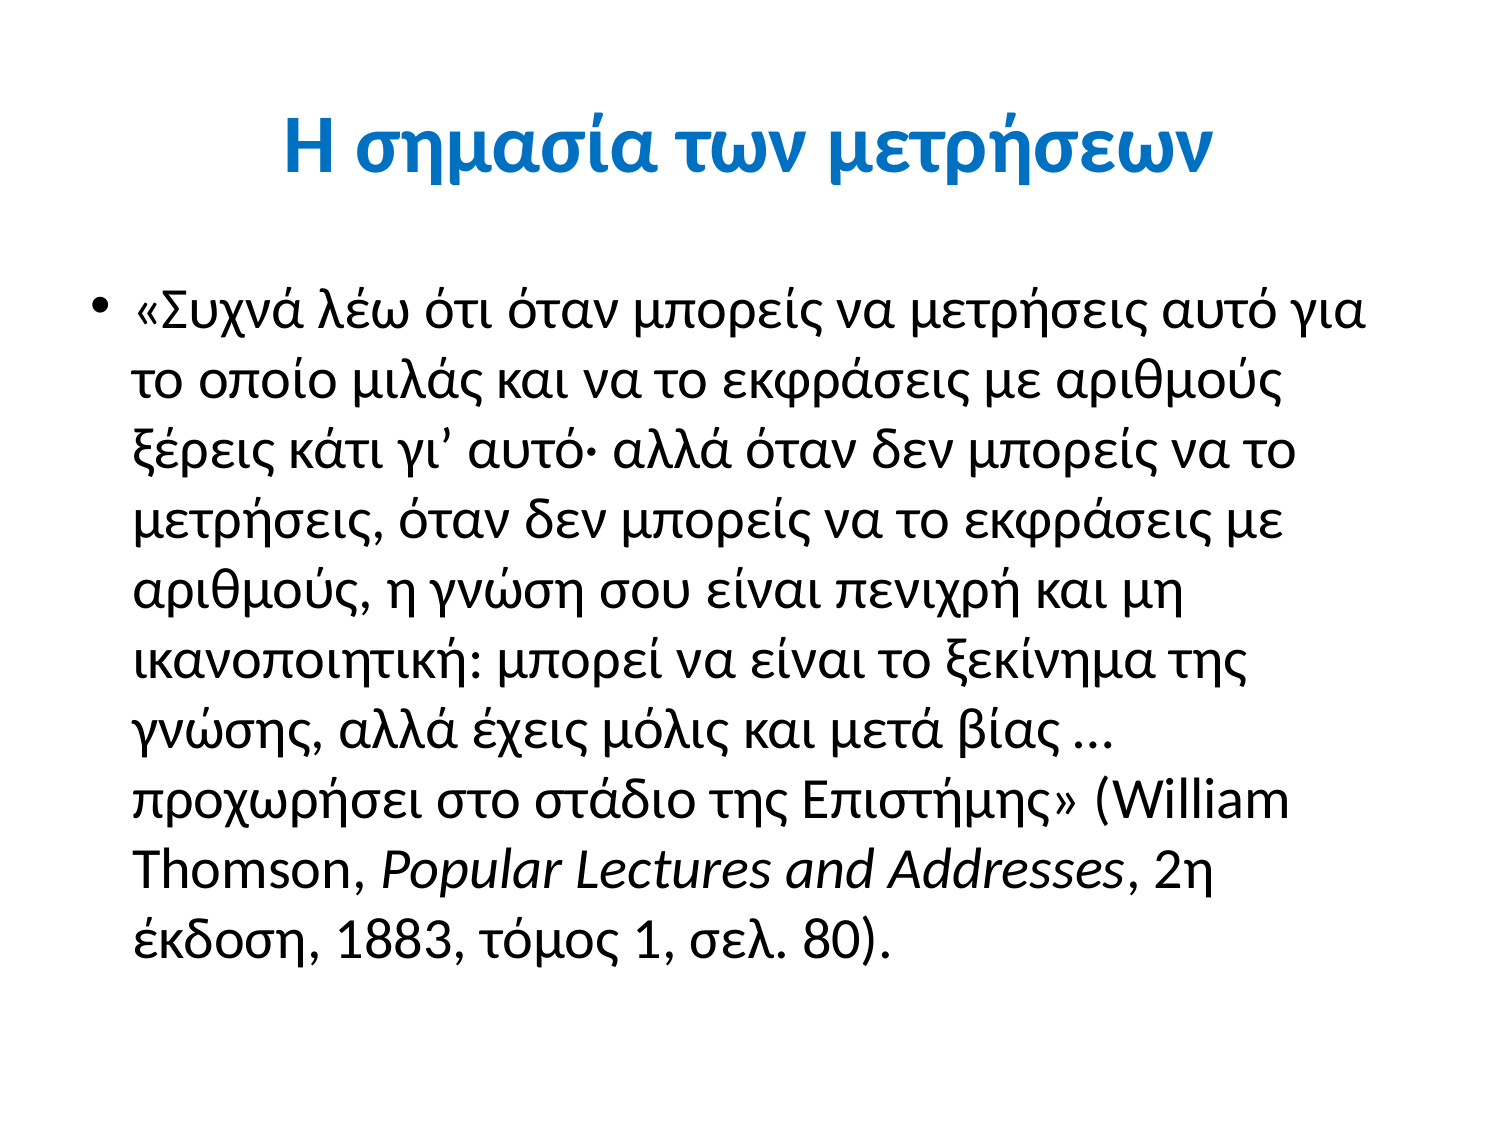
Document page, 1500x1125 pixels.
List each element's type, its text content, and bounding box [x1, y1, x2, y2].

list «Συχνά λέω ότι όταν μπορείς να μετρήσεις αυτό για το οποίο μιλάς και να το εκφράσεις με αριθμούς ξέρεις κάτι γι’ αυτό· αλλά όταν δεν μπορείς να το μετρήσεις, όταν δεν μπορείς να το εκφράσεις με αριθμούς, η γνώση σου είναι πενιχρή και μη ικανοποιητική: μπορεί να είναι το ξεκίνημα της γνώσης, αλλά έχεις μόλις και μετά βίας … προχωρήσει στο στάδιο της Επιστήμης» (William Thomson, Popular Lectures and Addresses, 2η έκδοση, 1883, τόμος 1, σελ. 80). [75, 262, 1425, 1005]
title Η σημασία των μετρήσεων [75, 45, 1425, 233]
